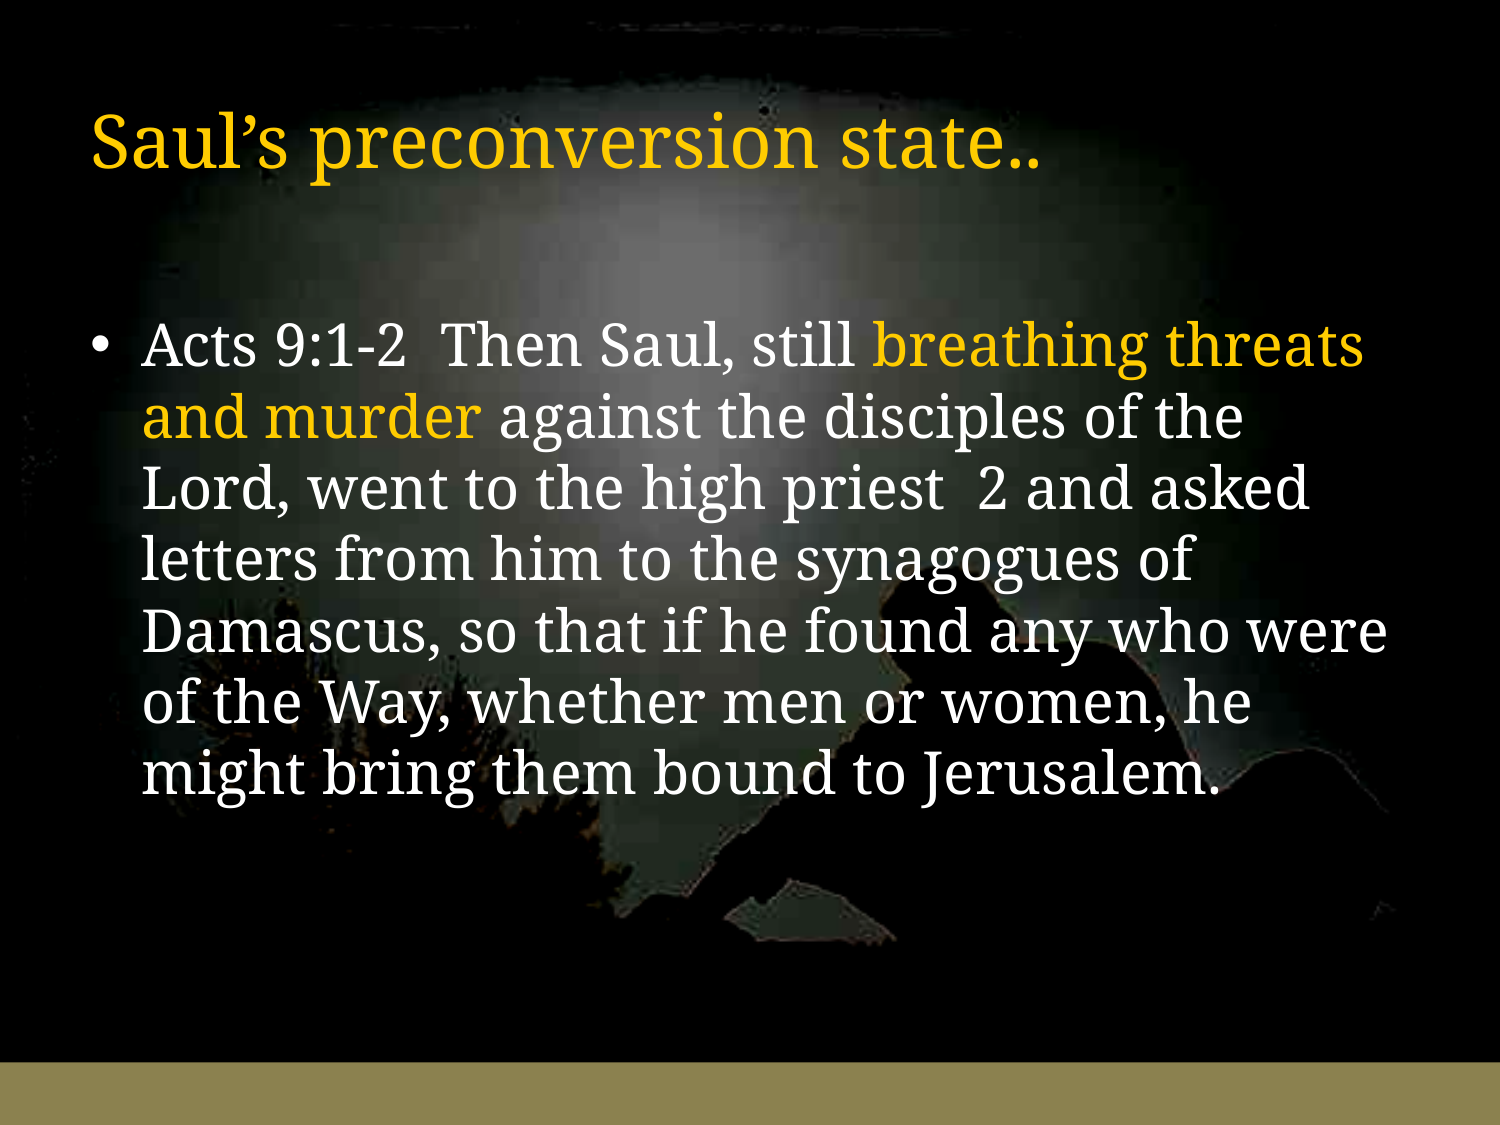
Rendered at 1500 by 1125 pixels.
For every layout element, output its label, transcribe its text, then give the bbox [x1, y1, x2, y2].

title Saul’s preconversion state.. [75, 45, 1063, 233]
list Acts 9:1-2 Then Saul, still breathing threats and murder against the disciples of the Lord, went to the high priest 2 and asked letters from him to the synagogues of Damascus, so that if he found any who were of the Way, whether men or women, he might bring them bound to Jerusalem. [75, 299, 1425, 825]
